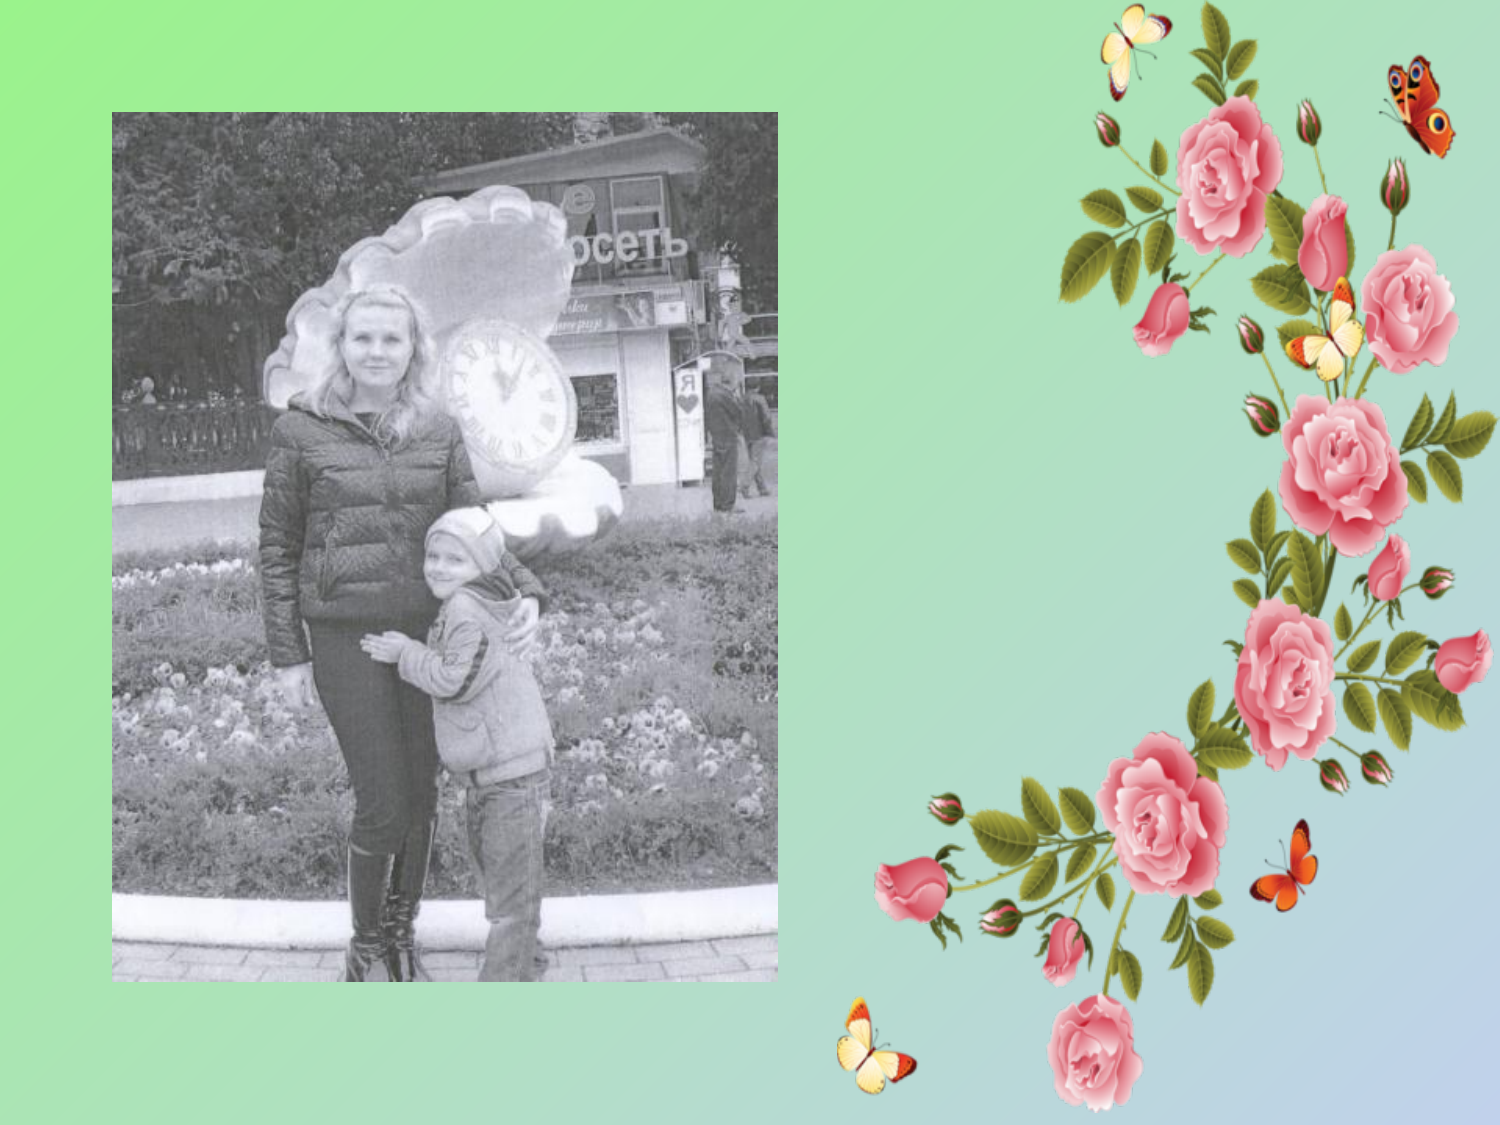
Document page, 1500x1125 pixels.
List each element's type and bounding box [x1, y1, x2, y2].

picture [112, 112, 778, 982]
picture [837, 0, 1500, 1113]
